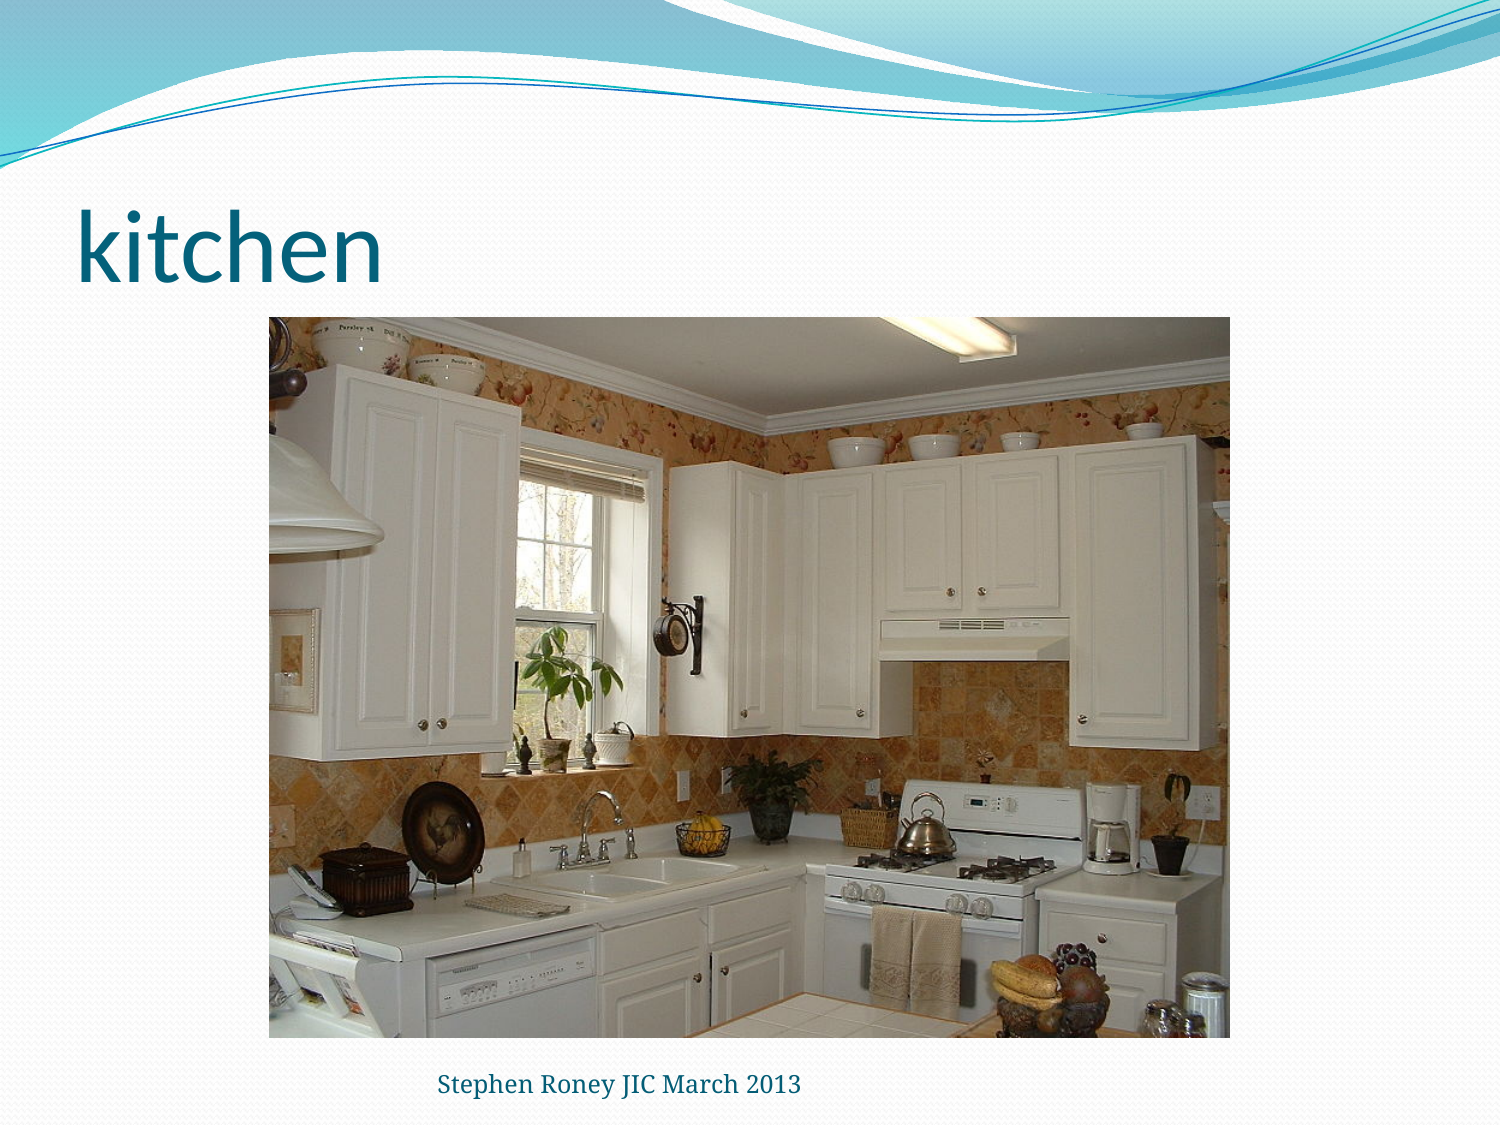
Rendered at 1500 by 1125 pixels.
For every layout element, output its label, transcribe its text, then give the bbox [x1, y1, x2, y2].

footer Stephen Roney JIC March 2013 [437, 1051, 988, 1103]
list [269, 317, 1231, 1038]
title kitchen [75, 115, 1425, 303]
